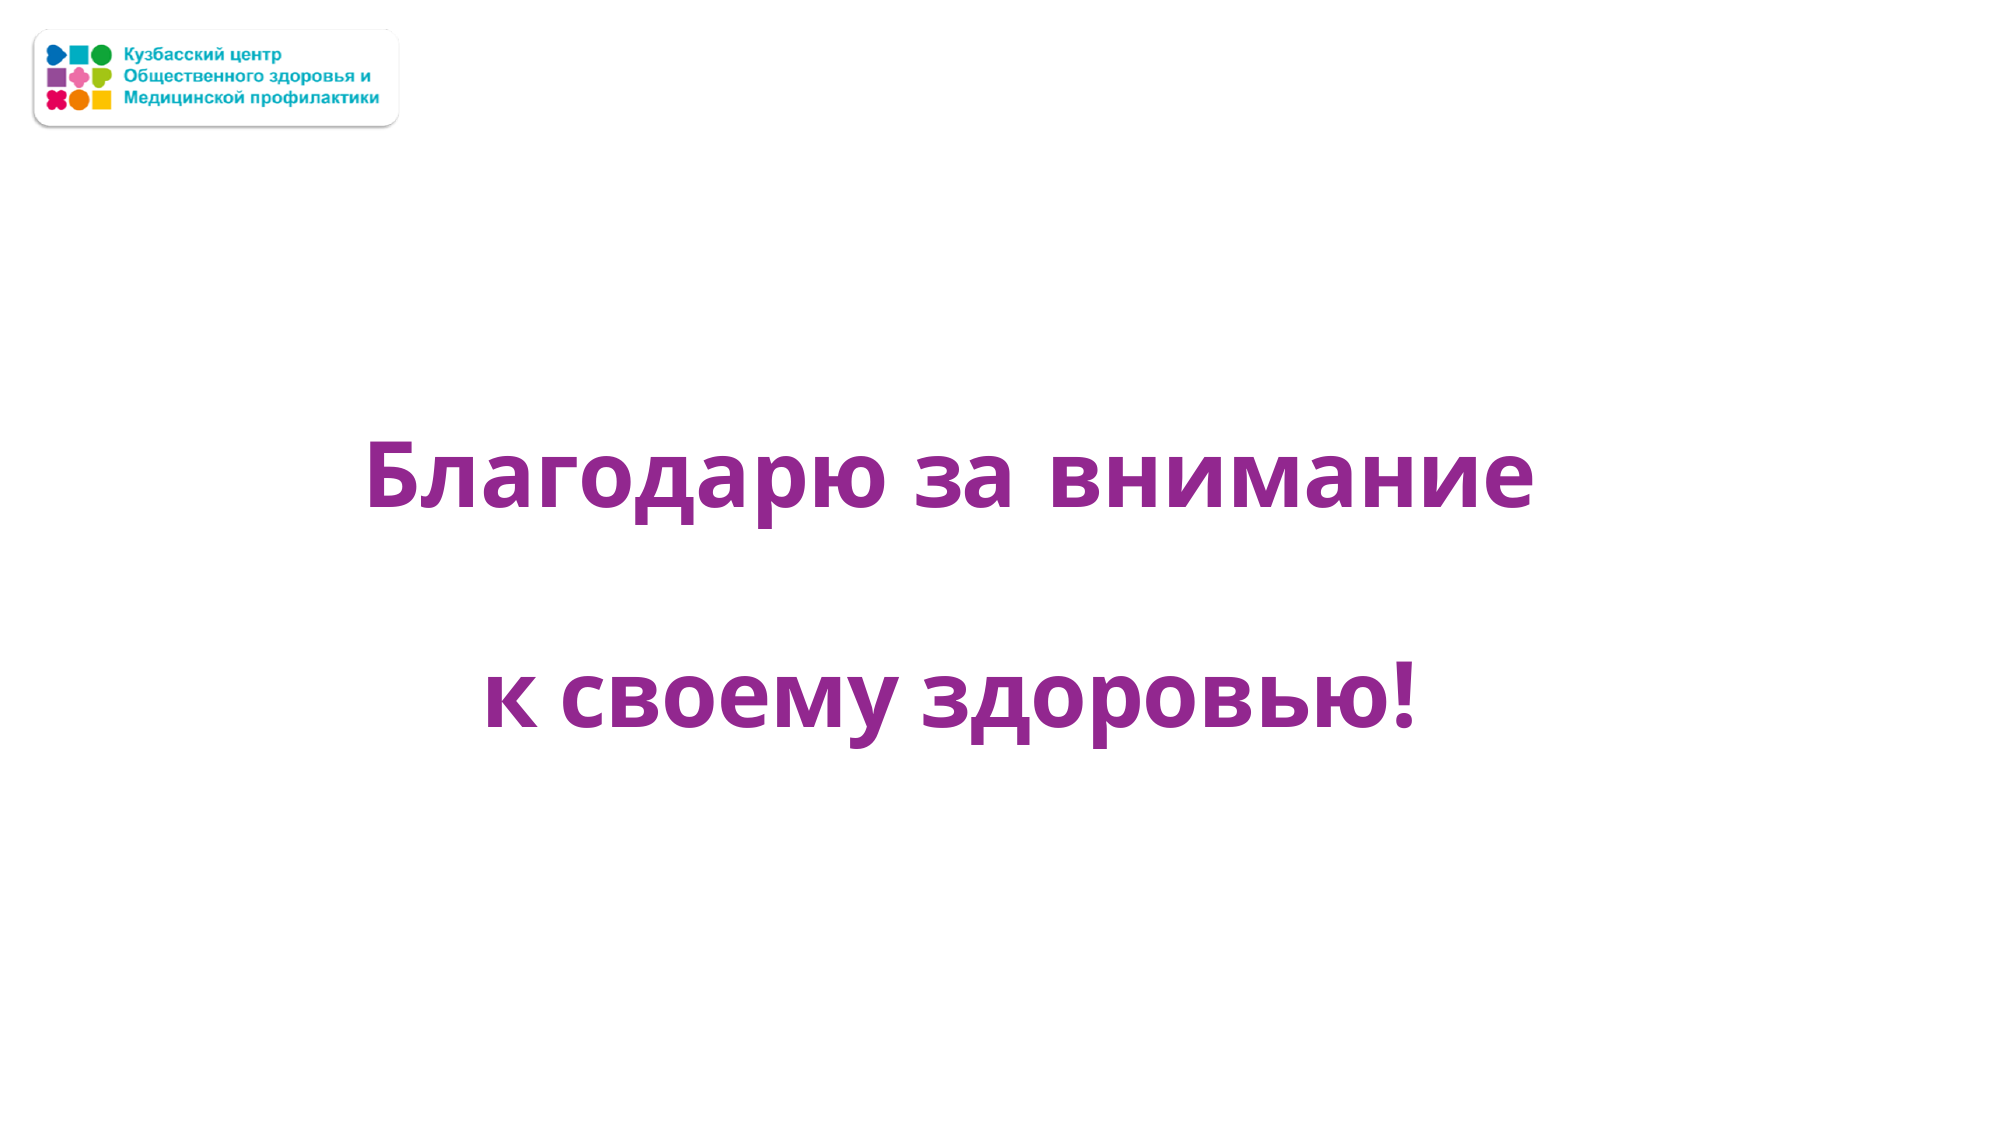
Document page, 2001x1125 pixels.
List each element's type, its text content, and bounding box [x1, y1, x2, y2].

picture [28, 26, 403, 132]
title Благодарю за внимание к своему здоровью! [350, 414, 1547, 747]
